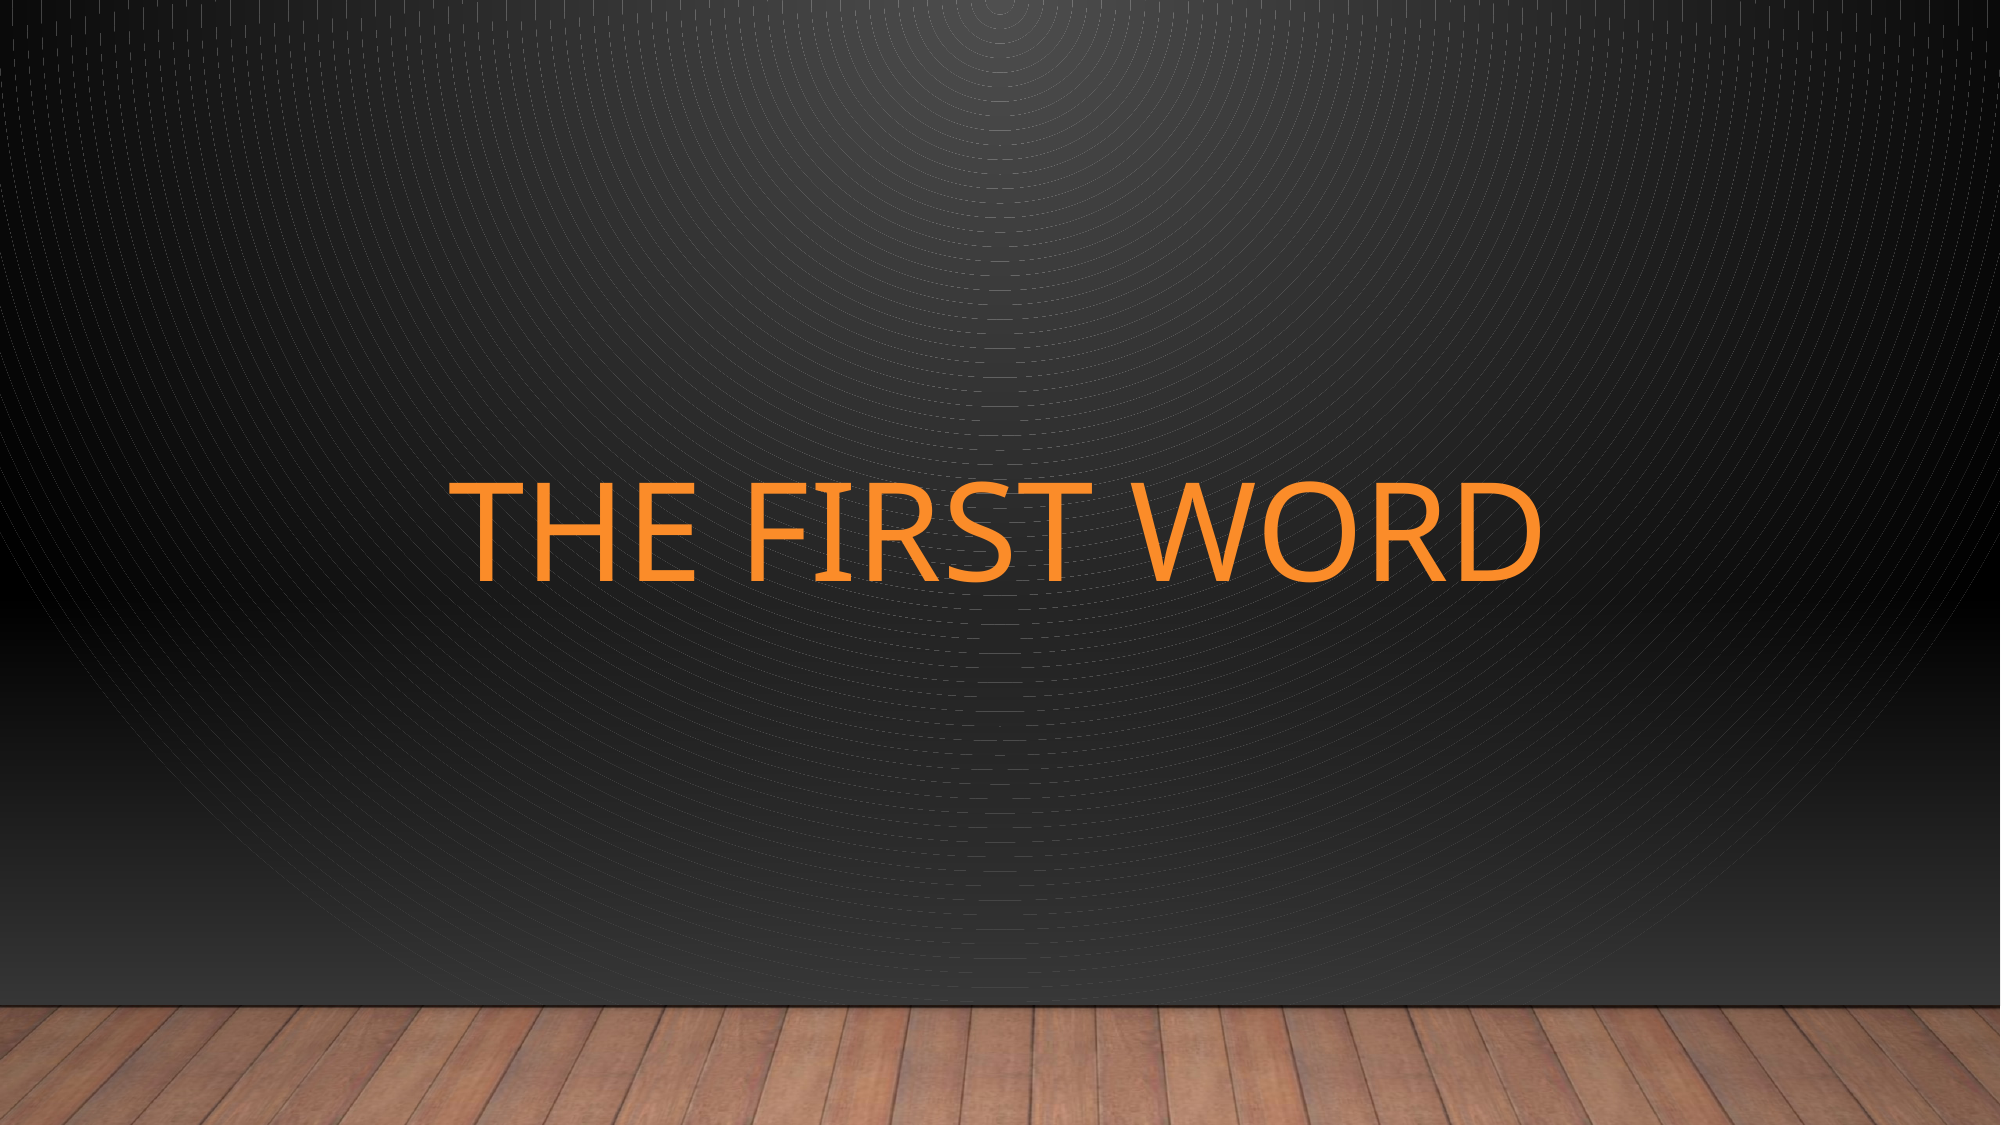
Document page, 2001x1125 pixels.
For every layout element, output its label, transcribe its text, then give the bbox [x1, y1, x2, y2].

picture [0, 1005, 2000, 1125]
title The first word [291, 131, 1708, 611]
